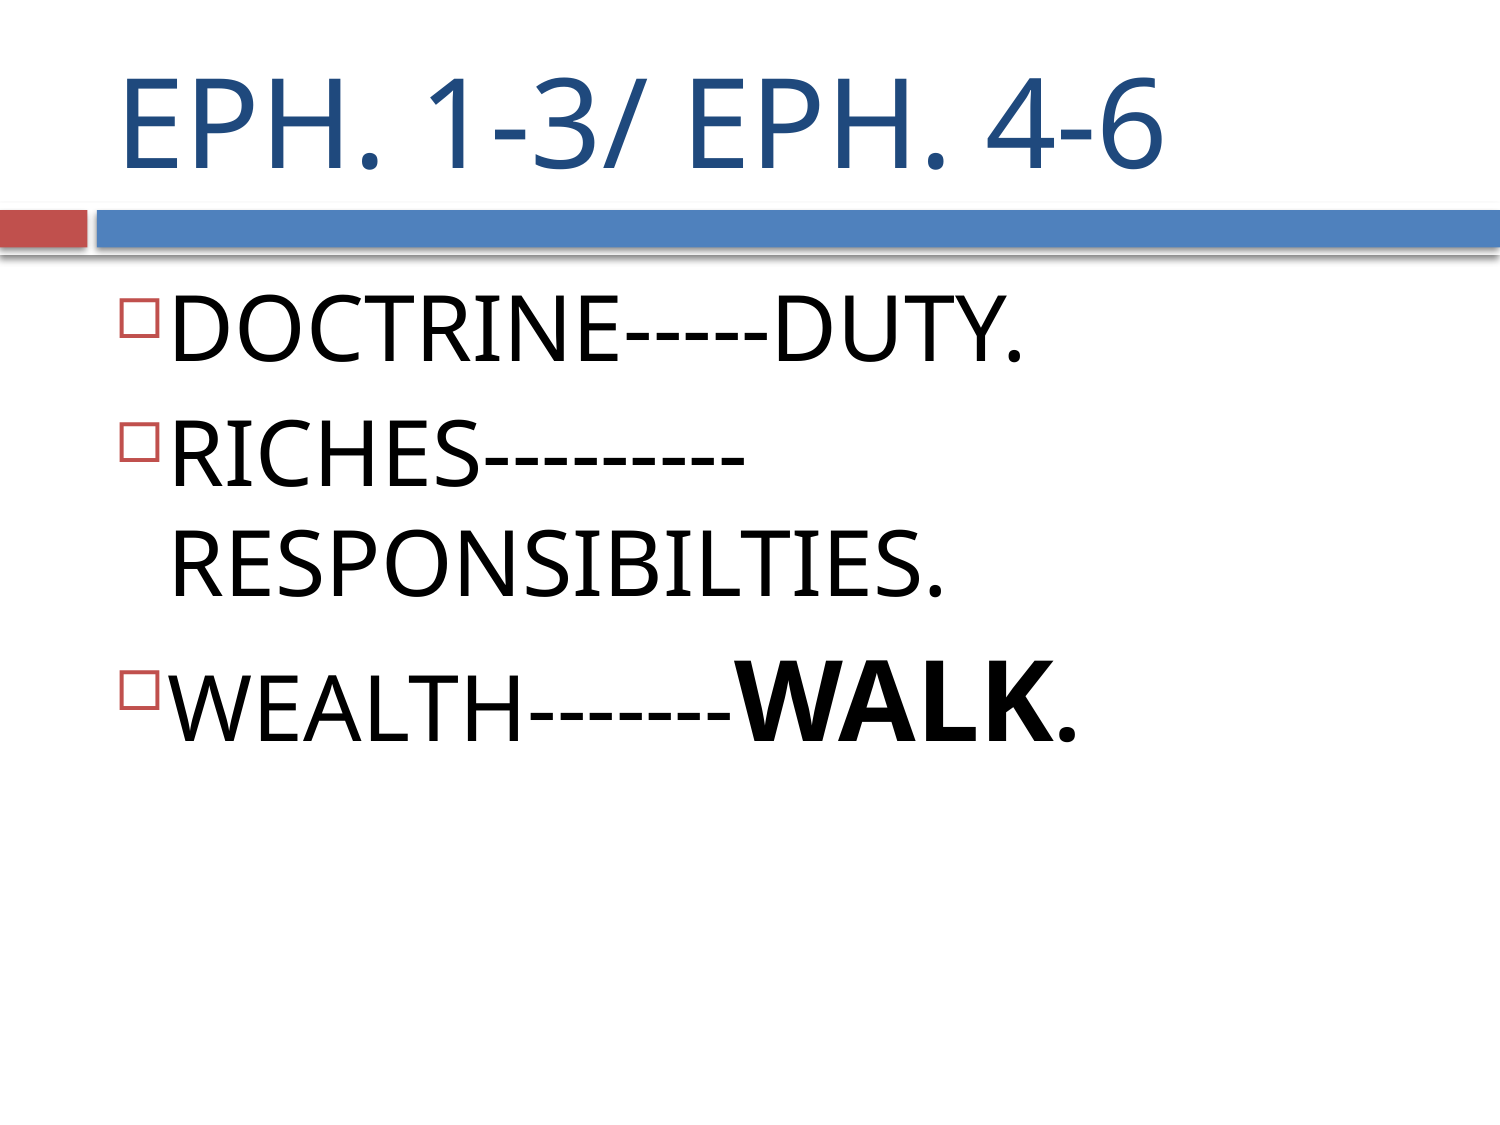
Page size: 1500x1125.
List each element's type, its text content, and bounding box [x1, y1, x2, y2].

title EPH. 1-3/ EPH. 4-6 [100, 37, 1438, 200]
list DOCTRINE-----DUTY. RICHES---------RESPONSIBILTIES. WEALTH-------WALK. [100, 262, 1438, 1000]
